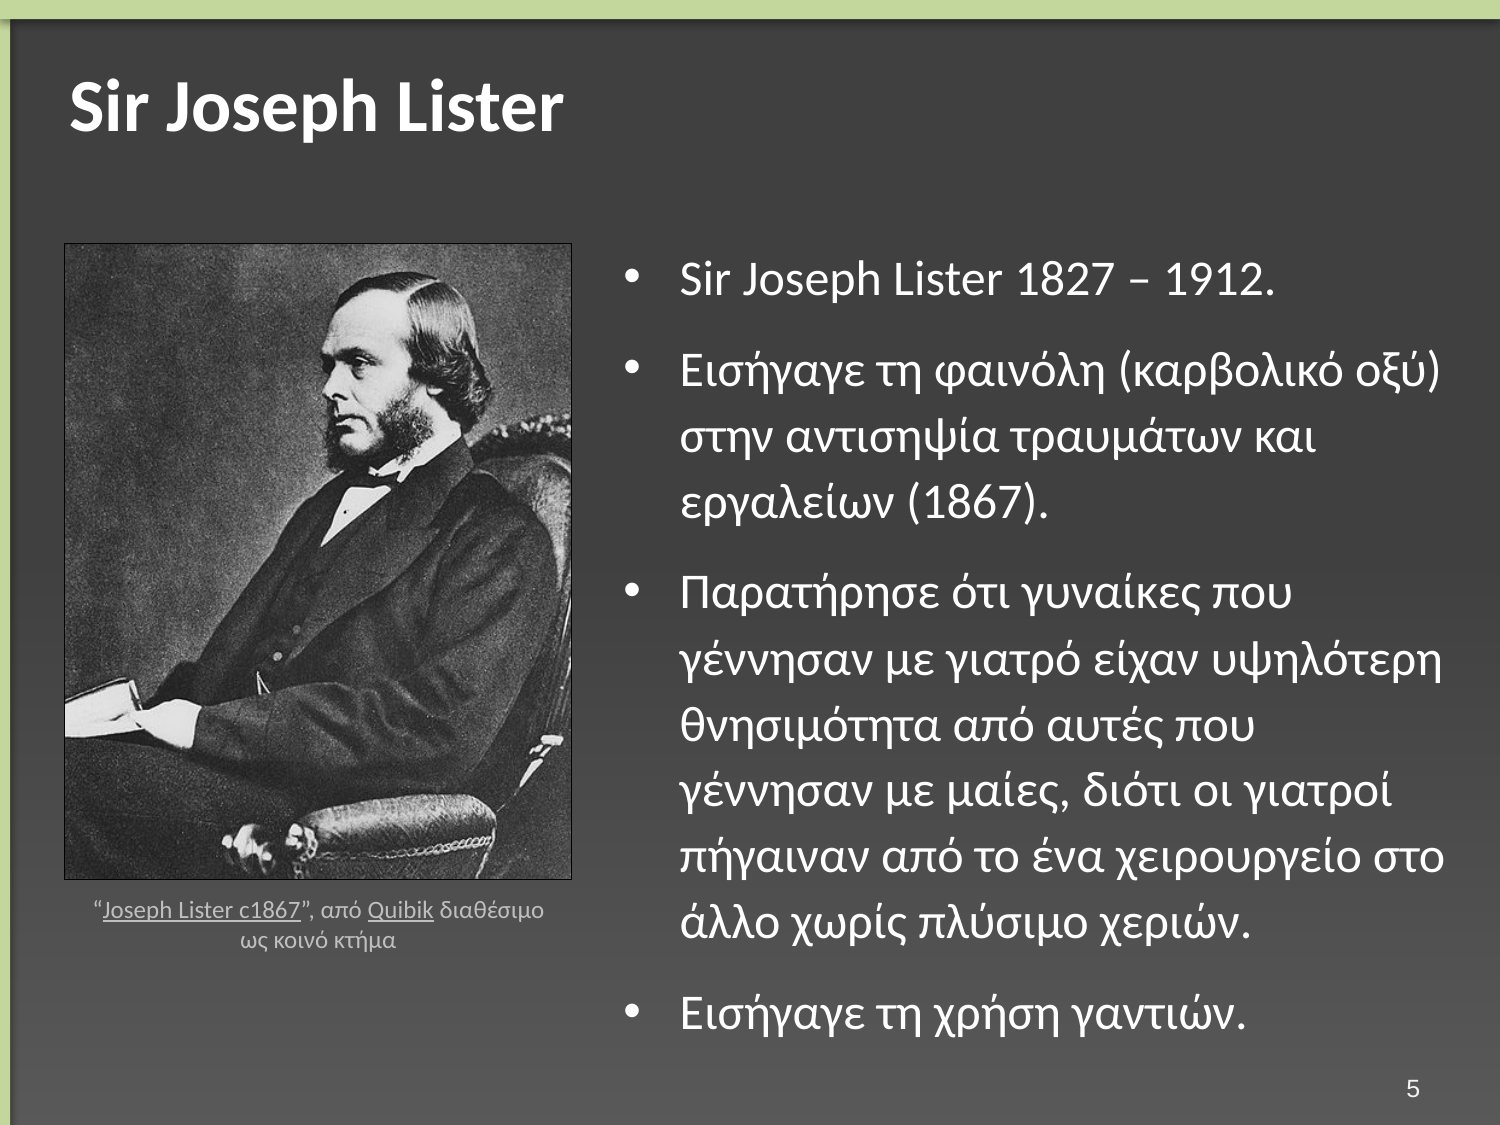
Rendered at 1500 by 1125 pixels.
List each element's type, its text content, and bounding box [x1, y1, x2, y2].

picture [64, 243, 573, 881]
list Sir Joseph Lister 1827 – 1912. Εισήγαγε τη φαινόλη (καρβολικό οξύ) στην αντισηψία τραυμάτων και εργαλείων (1867). Παρατήρησε ότι γυναίκες που γέννησαν με γιατρό είχαν υψηλότερη θνησιμότητα από αυτές που γέννησαν με μαίες, διότι οι γιατροί πήγαιναν από το ένα χειρουργείο στο άλλο χωρίς πλύσιμο χεριών. Εισήγαγε τη χρήση γαντιών. [608, 231, 1471, 1094]
slide_number 4 [1085, 1057, 1436, 1118]
text_box “Joseph Lister c1867”, από Quibik διαθέσιμο ως κοινό κτήμα [72, 889, 564, 961]
title Sir Joseph Lister [10, 19, 1500, 185]
